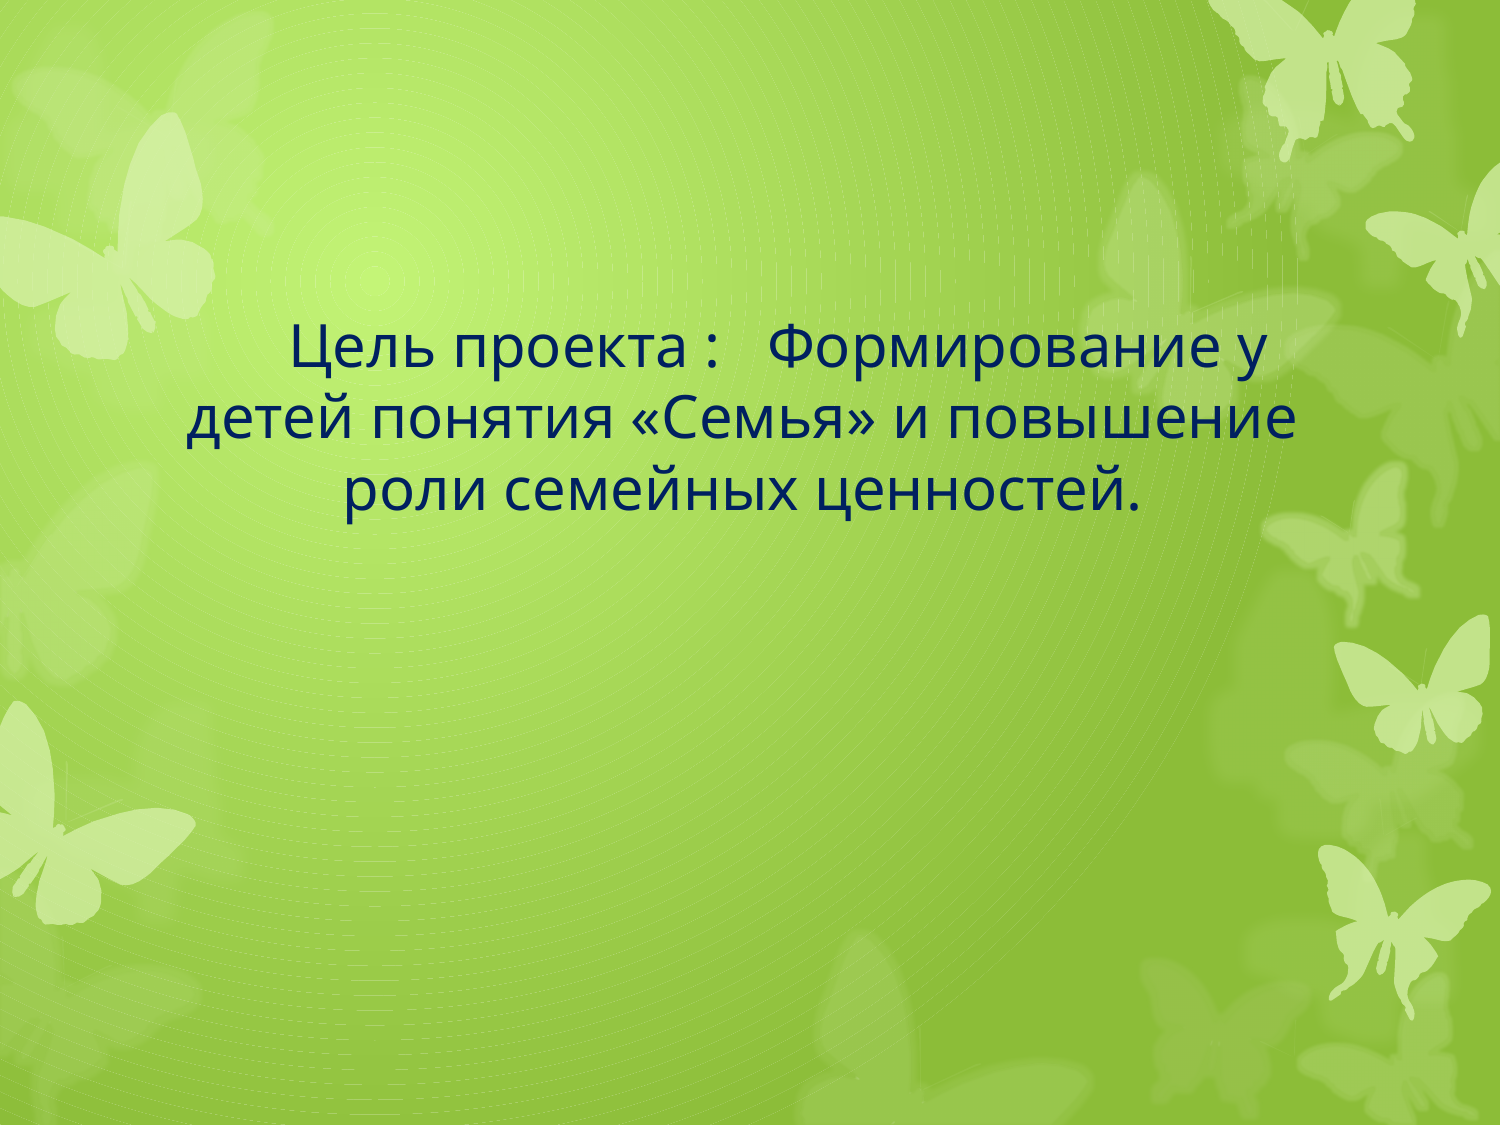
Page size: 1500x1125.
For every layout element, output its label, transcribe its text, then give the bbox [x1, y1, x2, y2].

title [171, 54, 1339, 296]
list Цель проекта : Формирование у детей понятия «Семья» и повышение роли семейных ценностей. [159, 125, 1327, 595]
